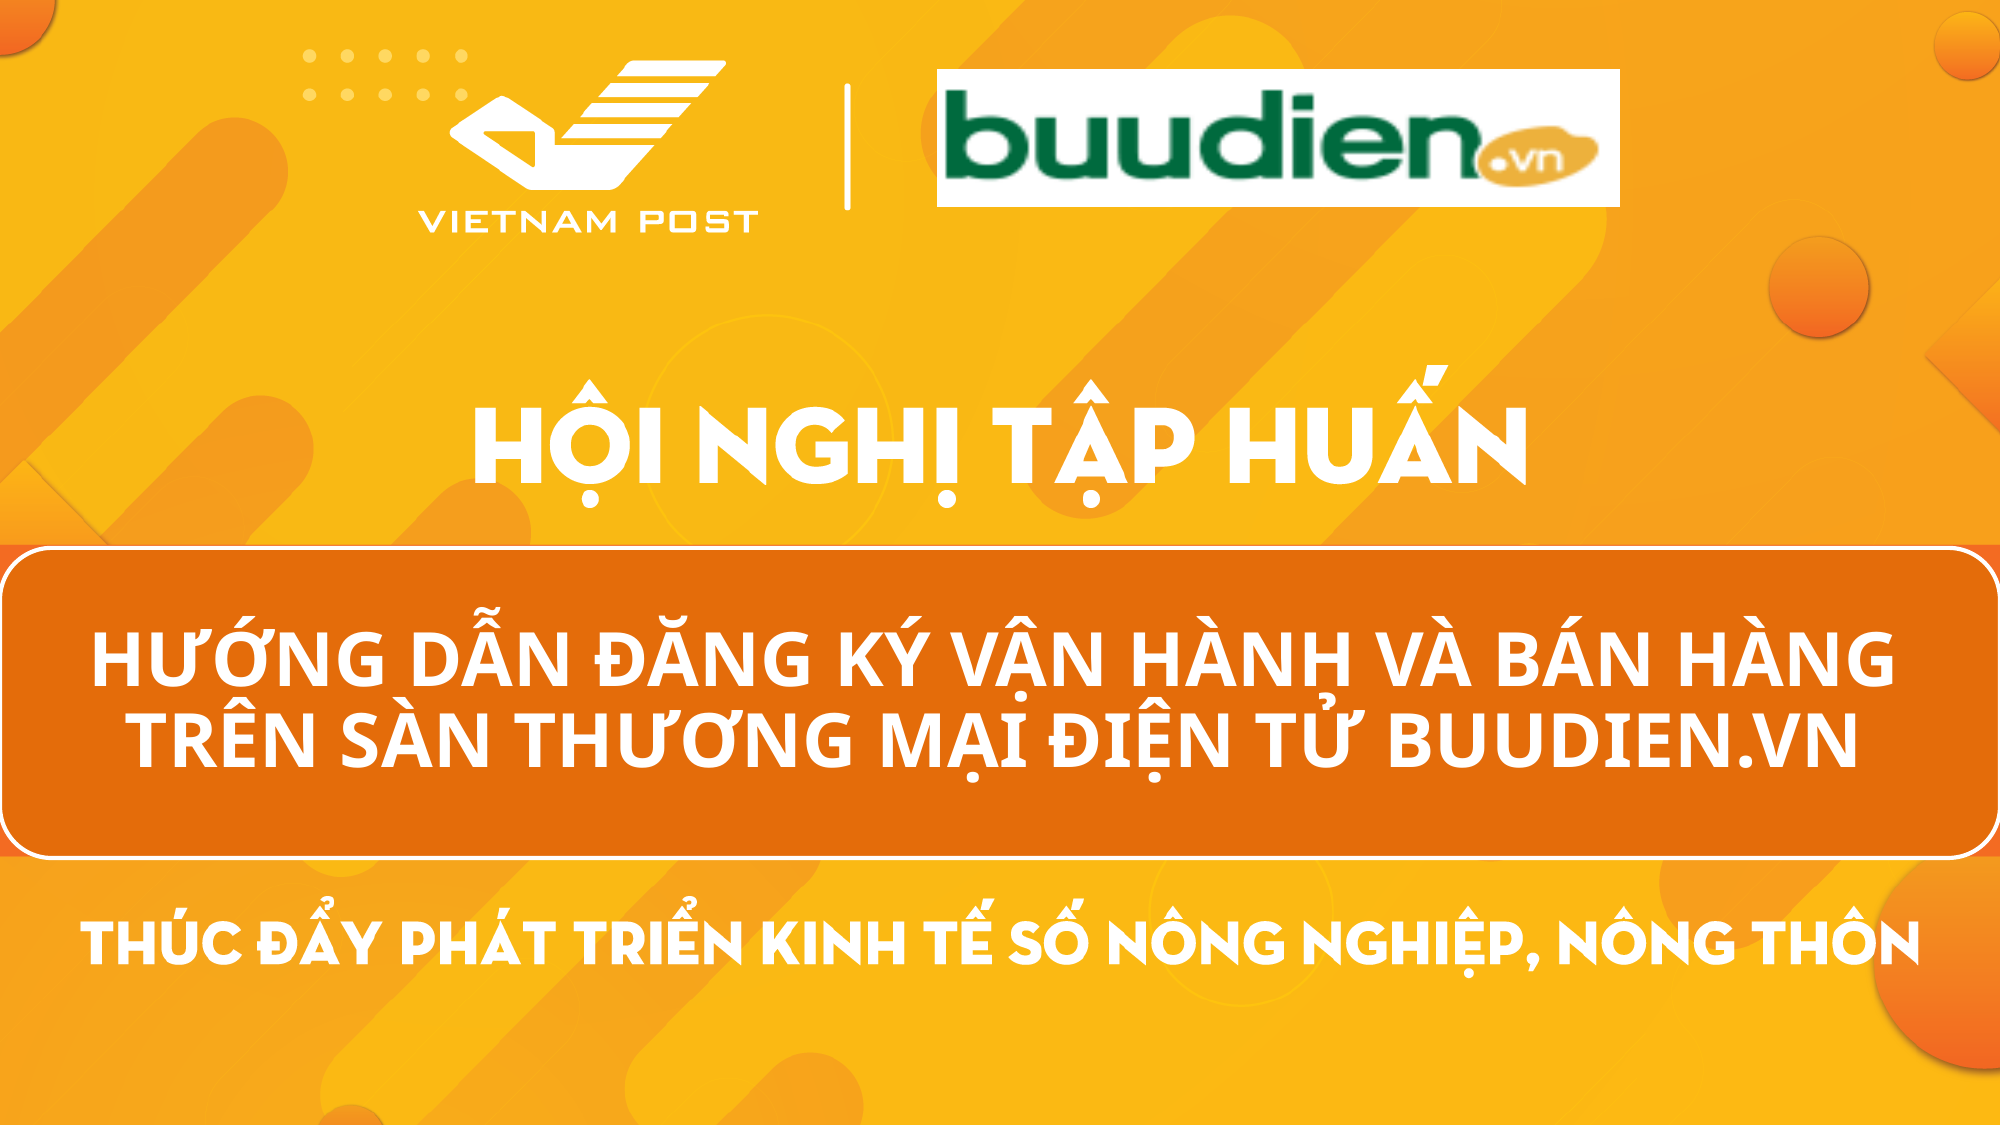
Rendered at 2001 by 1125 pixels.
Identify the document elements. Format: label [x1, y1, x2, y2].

picture [0, 0, 2000, 547]
picture [0, 859, 2000, 1125]
text_box [0, 547, 2000, 859]
